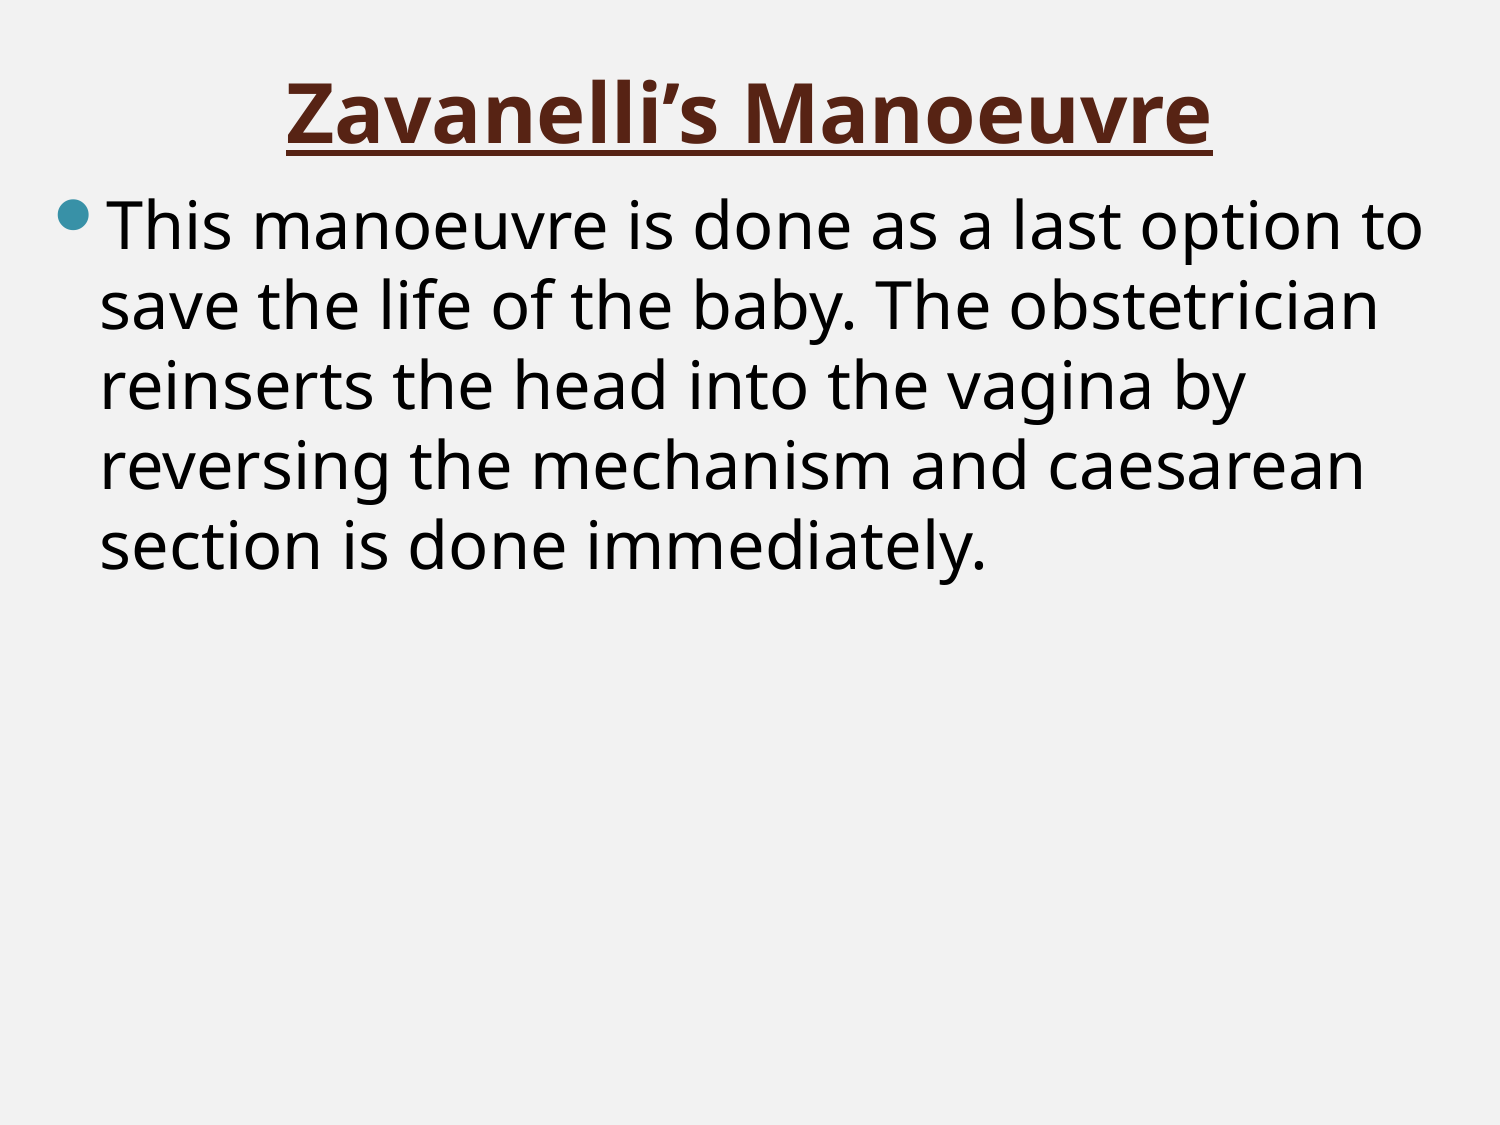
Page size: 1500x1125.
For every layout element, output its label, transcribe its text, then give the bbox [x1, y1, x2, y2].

title Zavanelli’s Manoeuvre [75, 45, 1425, 174]
list This manoeuvre is done as a last option to save the life of the baby. The obstetrician reinserts the head into the vagina by reversing the mechanism and caesarean section is done immediately. [24, 174, 1475, 1075]
